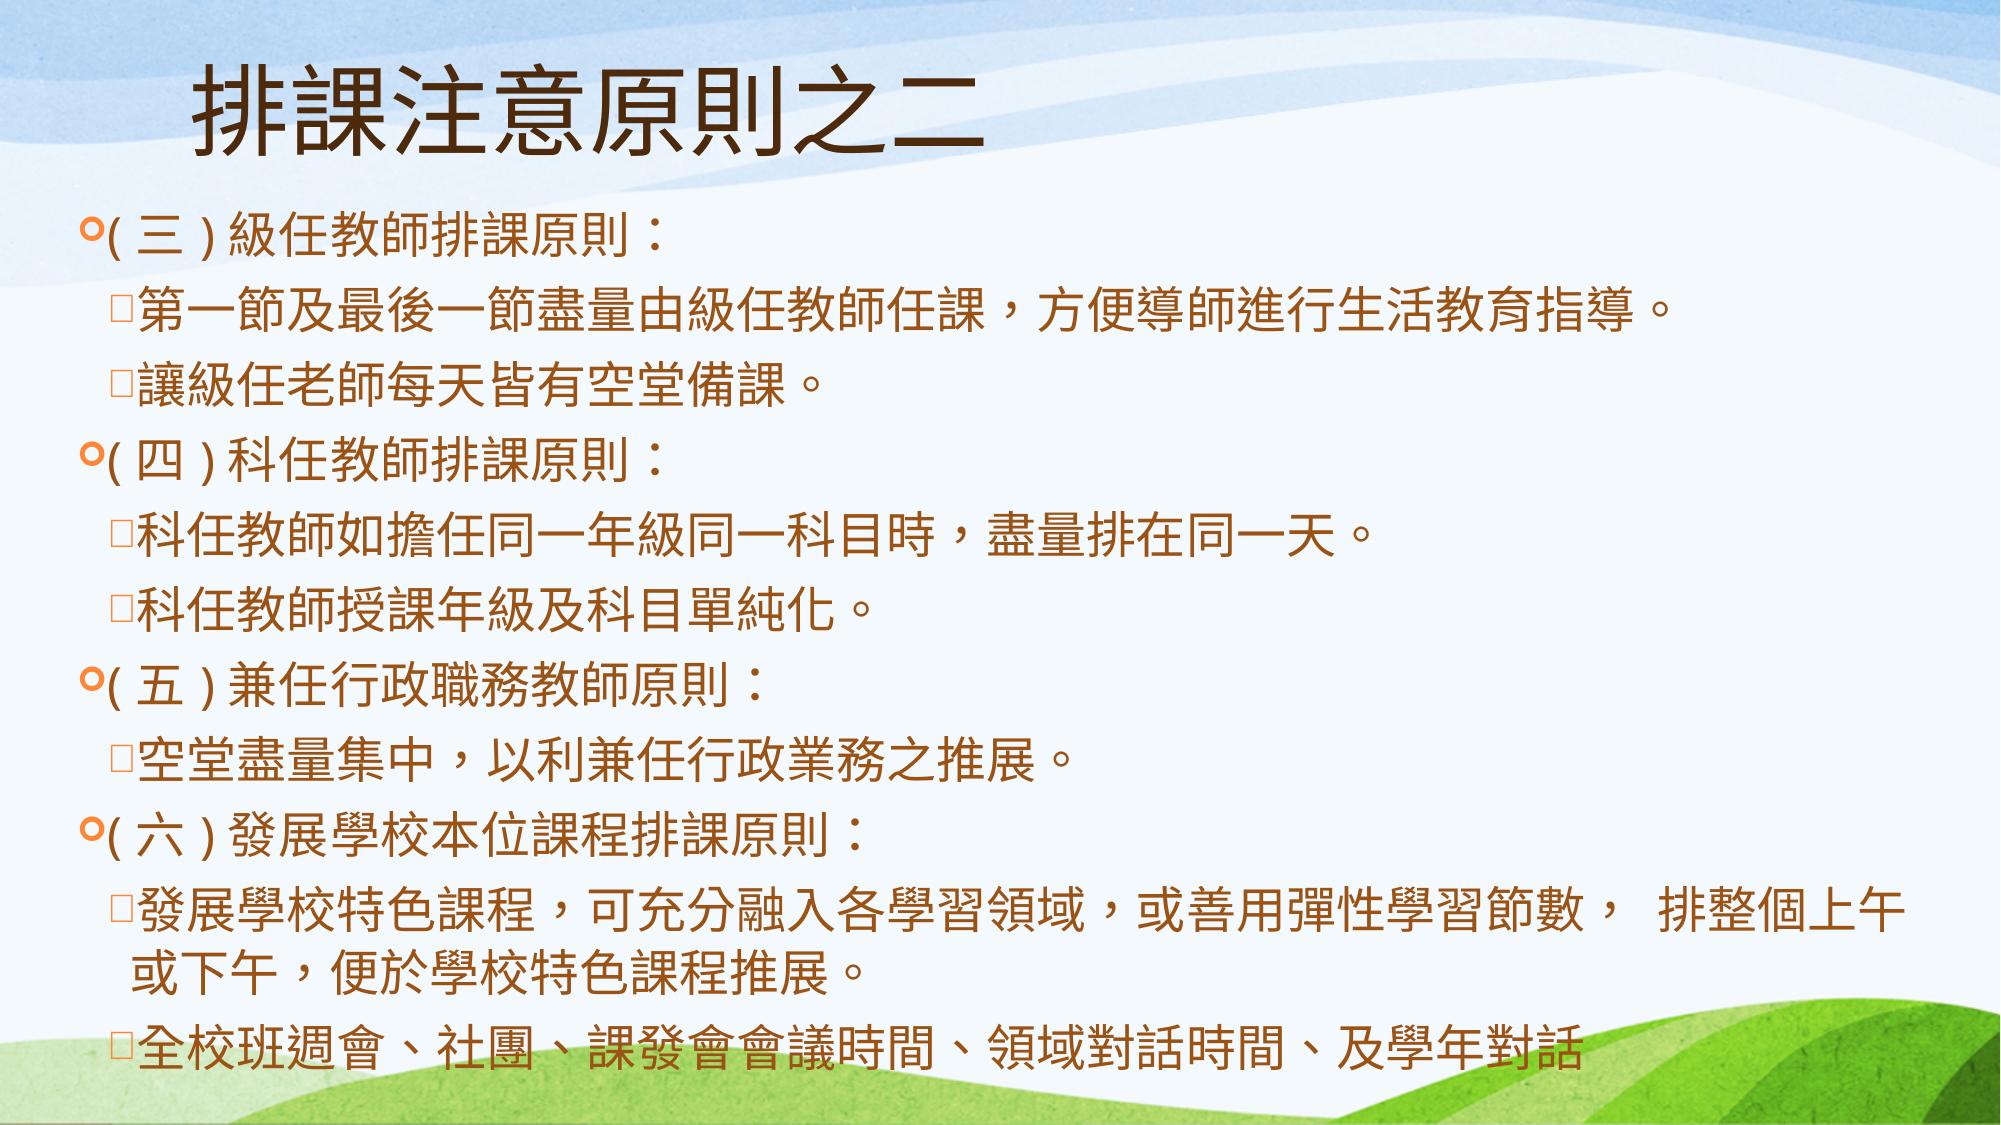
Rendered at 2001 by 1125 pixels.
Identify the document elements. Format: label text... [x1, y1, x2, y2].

title 排課注意原則之二 [174, 50, 1825, 178]
picture [0, 0, 2001, 1125]
text_box (三)級任教師排課原則： 第一節及最後一節盡量由級任教師任課，方便導師進行生活教育指導。 讓級任老師每天皆有空堂備課。 (四)科任教師排課原則： 科任教師如擔任同一年級同一科目時，盡量排在同一天。 科任教師授課年級及科目單純化。 (五)兼任行政職務教師原則： 空堂盡量集中，以利兼任行政業務之推展。 (六)發展學校本位課程排課原則： 發展學校特色課程，可充分融入各學習領域，或善用彈性學習節數， 排整個上午或下午，便於學校特色課程推展。 全校班週會、社團、課發會會議時間、領域對話時間、及學年對話 [77, 199, 1923, 1077]
